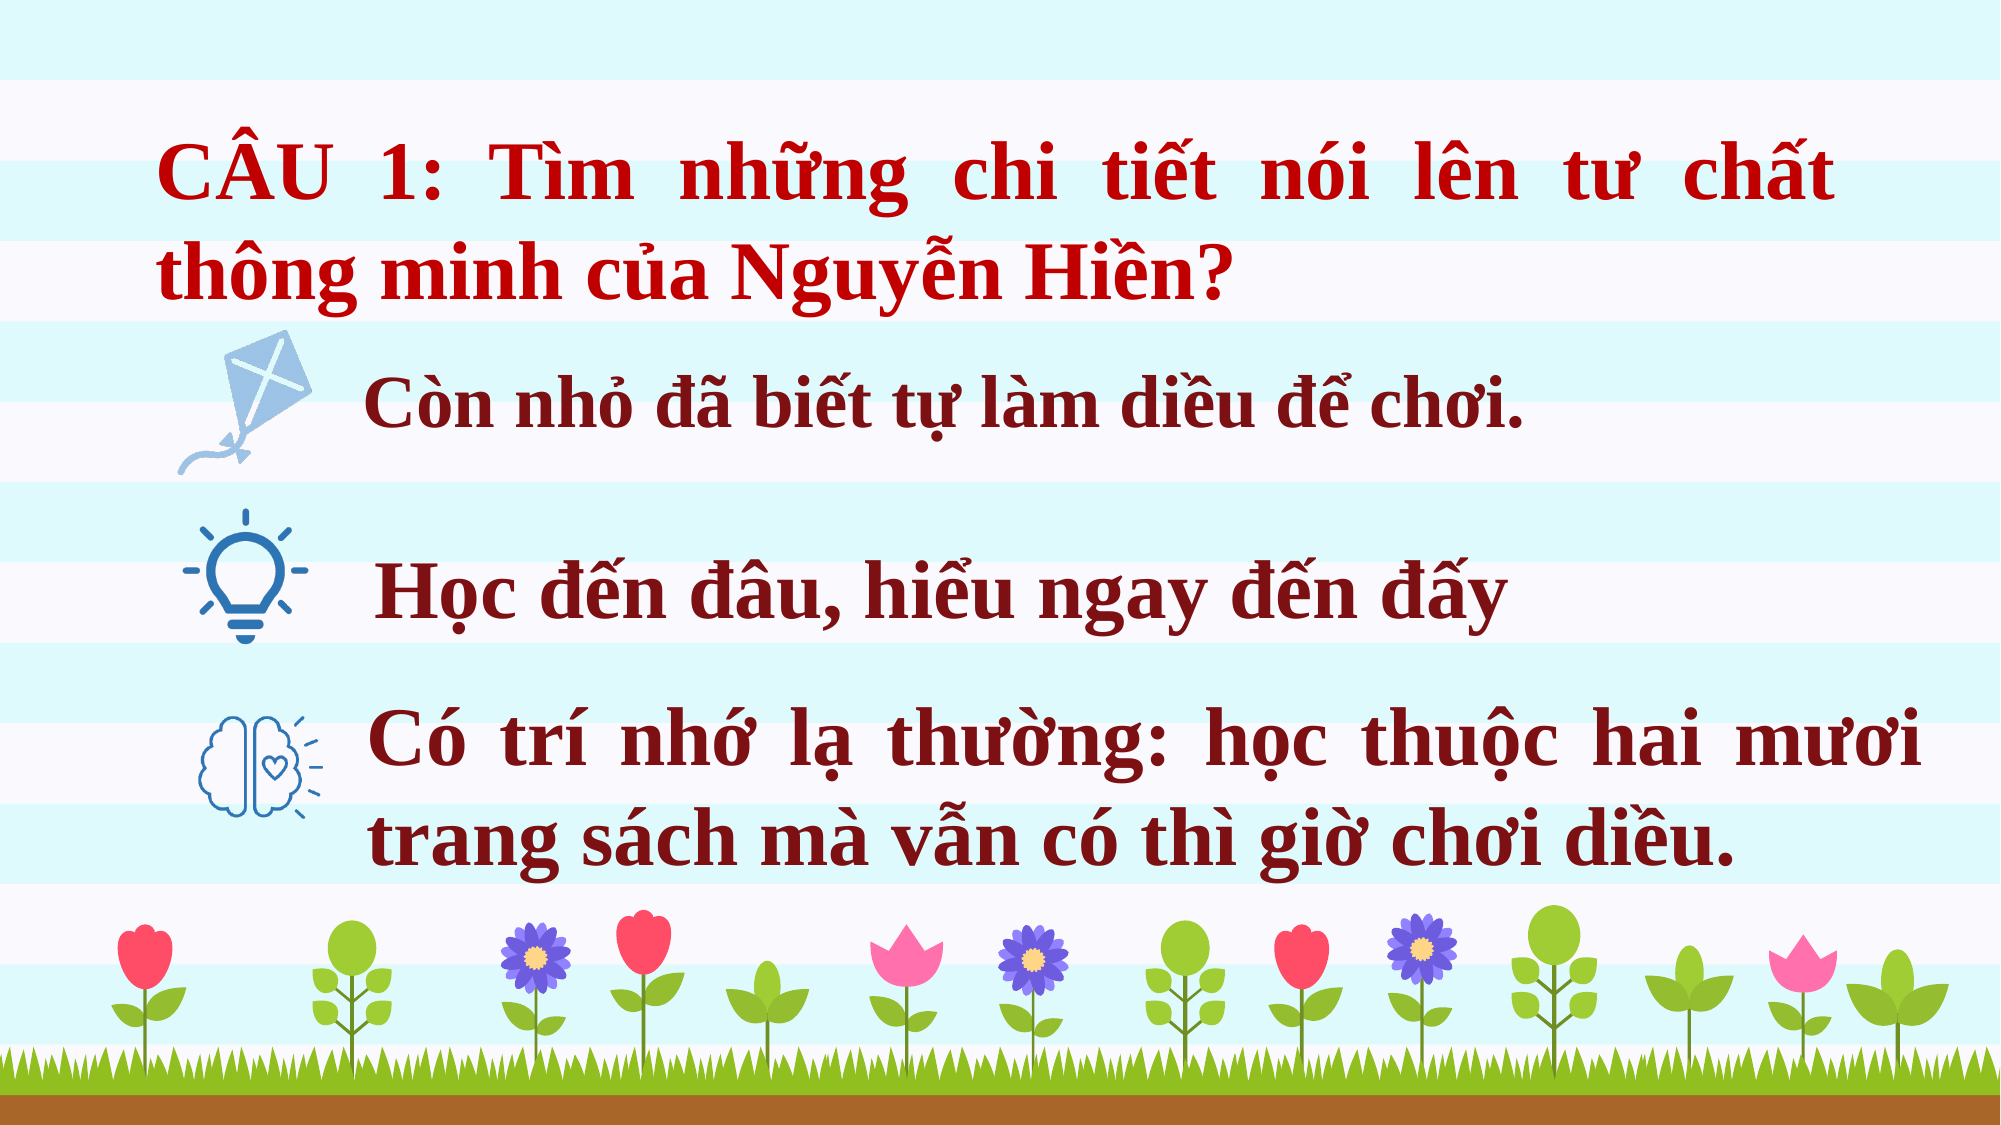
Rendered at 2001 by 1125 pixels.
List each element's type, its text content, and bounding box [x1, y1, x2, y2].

text_box Còn nhỏ đã biết tự làm diều để chơi. [347, 345, 1725, 451]
picture [174, 692, 325, 843]
text_box CÂU 1: Tìm những chi tiết nói lên tư chất thông minh của Nguyễn Hiền? [128, 104, 1864, 329]
picture [170, 327, 321, 478]
text_box Học đến đâu, hiểu ngay đến đấy [359, 527, 1737, 643]
text_box Có trí nhớ lạ thường: học thuộc hai mươi trang sách mà vẫn có thì giờ chơi diều. [351, 674, 1939, 890]
picture [170, 502, 321, 653]
